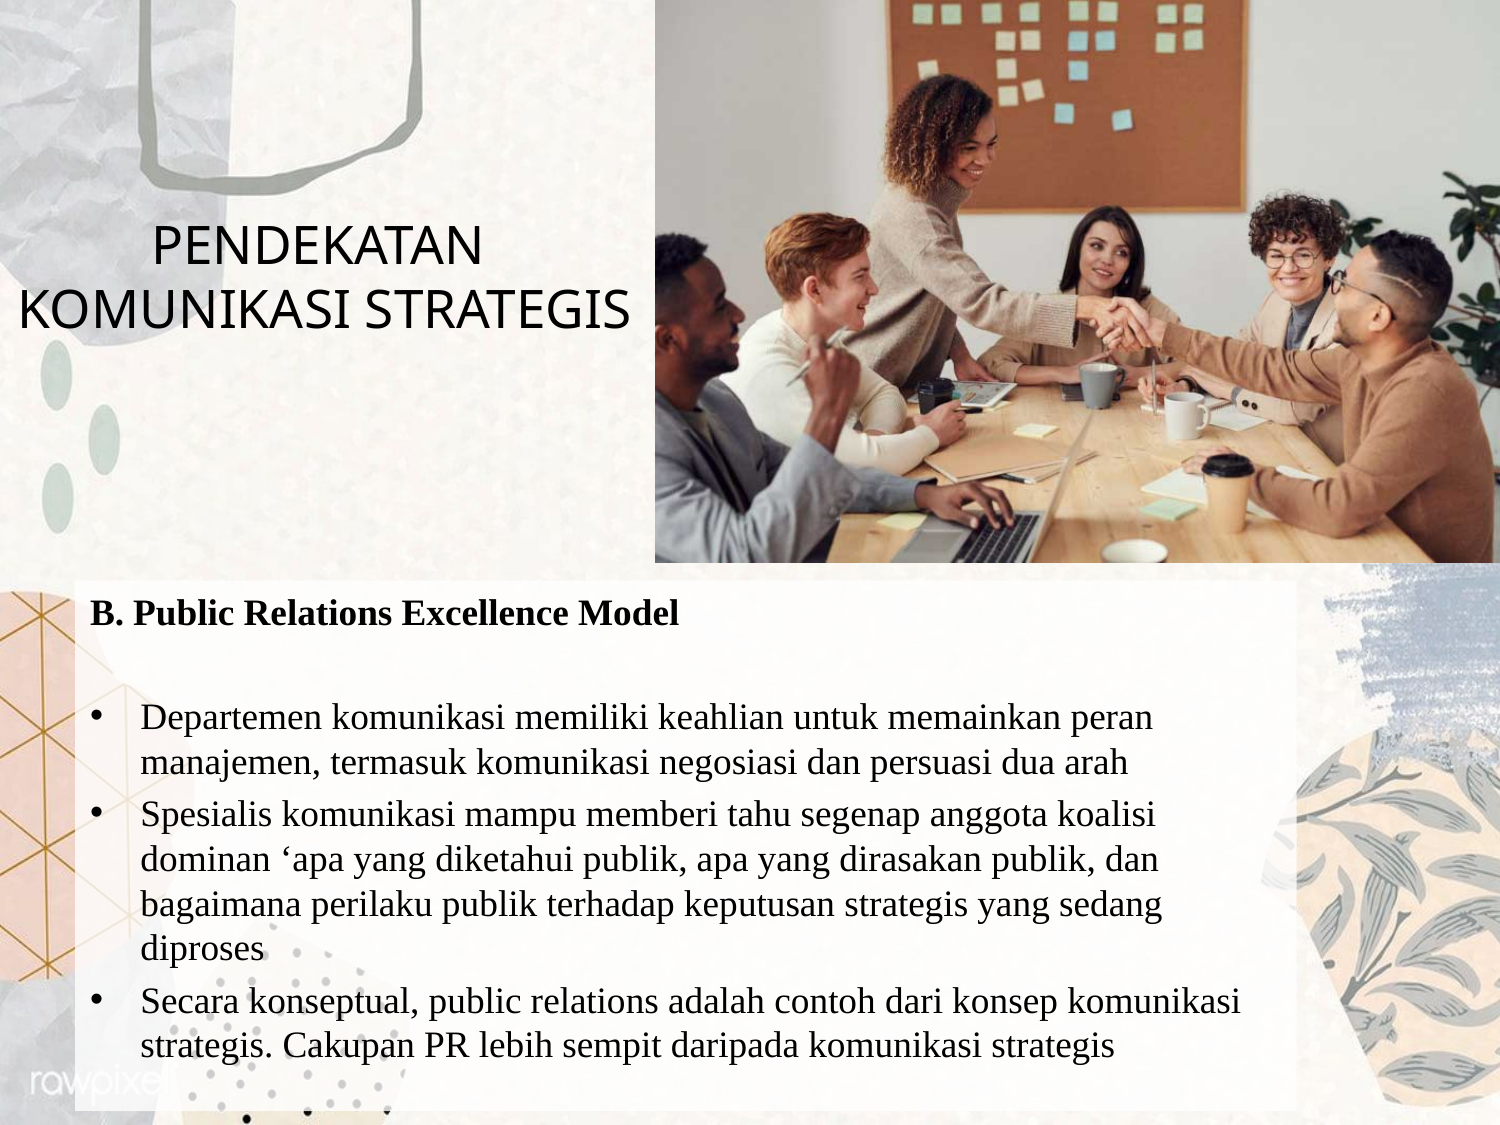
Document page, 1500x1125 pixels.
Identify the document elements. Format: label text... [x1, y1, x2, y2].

picture [0, 0, 1500, 1125]
title PENDEKATAN KOMUNIKASI STRATEGIS [0, 182, 649, 370]
list B. Public Relations Excellence Model Departemen komunikasi memiliki keahlian untuk memainkan peran manajemen, termasuk komunikasi negosiasi dan persuasi dua arah Spesialis komunikasi mampu memberi tahu segenap anggota koalisi dominan ‘apa yang diketahui publik, apa yang dirasakan publik, dan bagaimana perilaku publik terhadap keputusan strategis yang sedang diproses Secara konseptual, public relations adalah contoh dari konsep komunikasi strategis. Cakupan PR lebih sempit daripada komunikasi strategis [75, 580, 1297, 1112]
